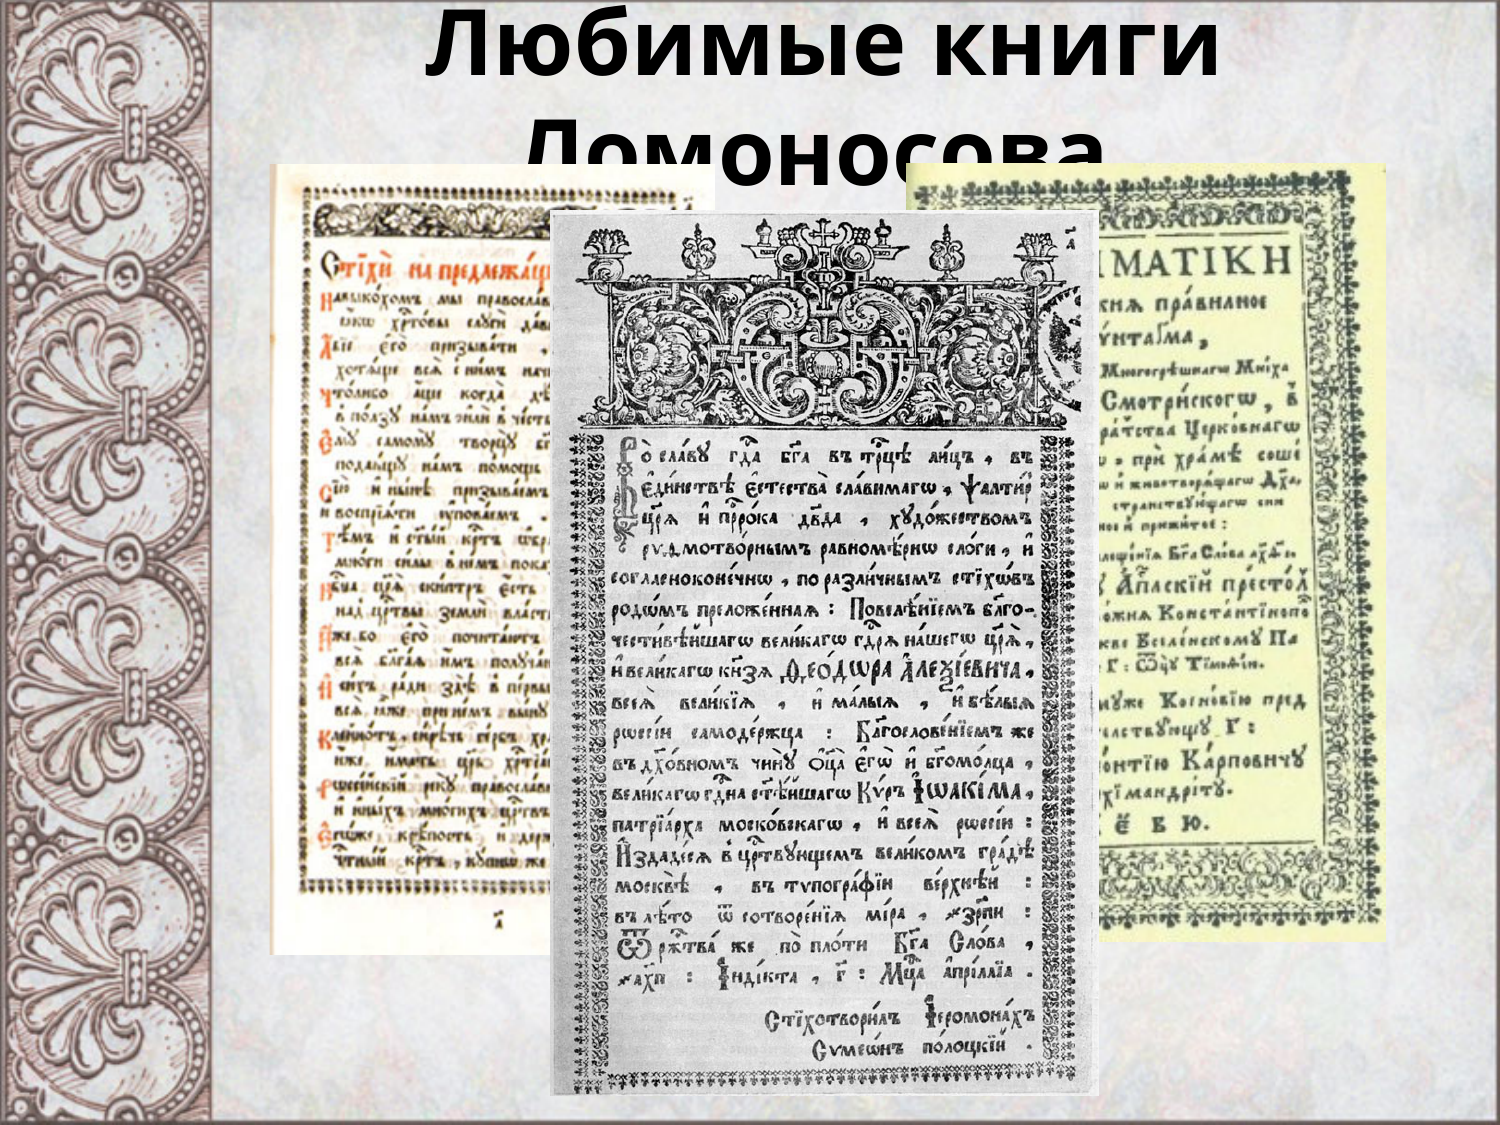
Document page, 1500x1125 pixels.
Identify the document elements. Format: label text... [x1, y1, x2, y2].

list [269, 163, 716, 955]
title Любимые книги Ломоносова [150, 0, 1500, 188]
picture [0, 0, 1500, 1125]
